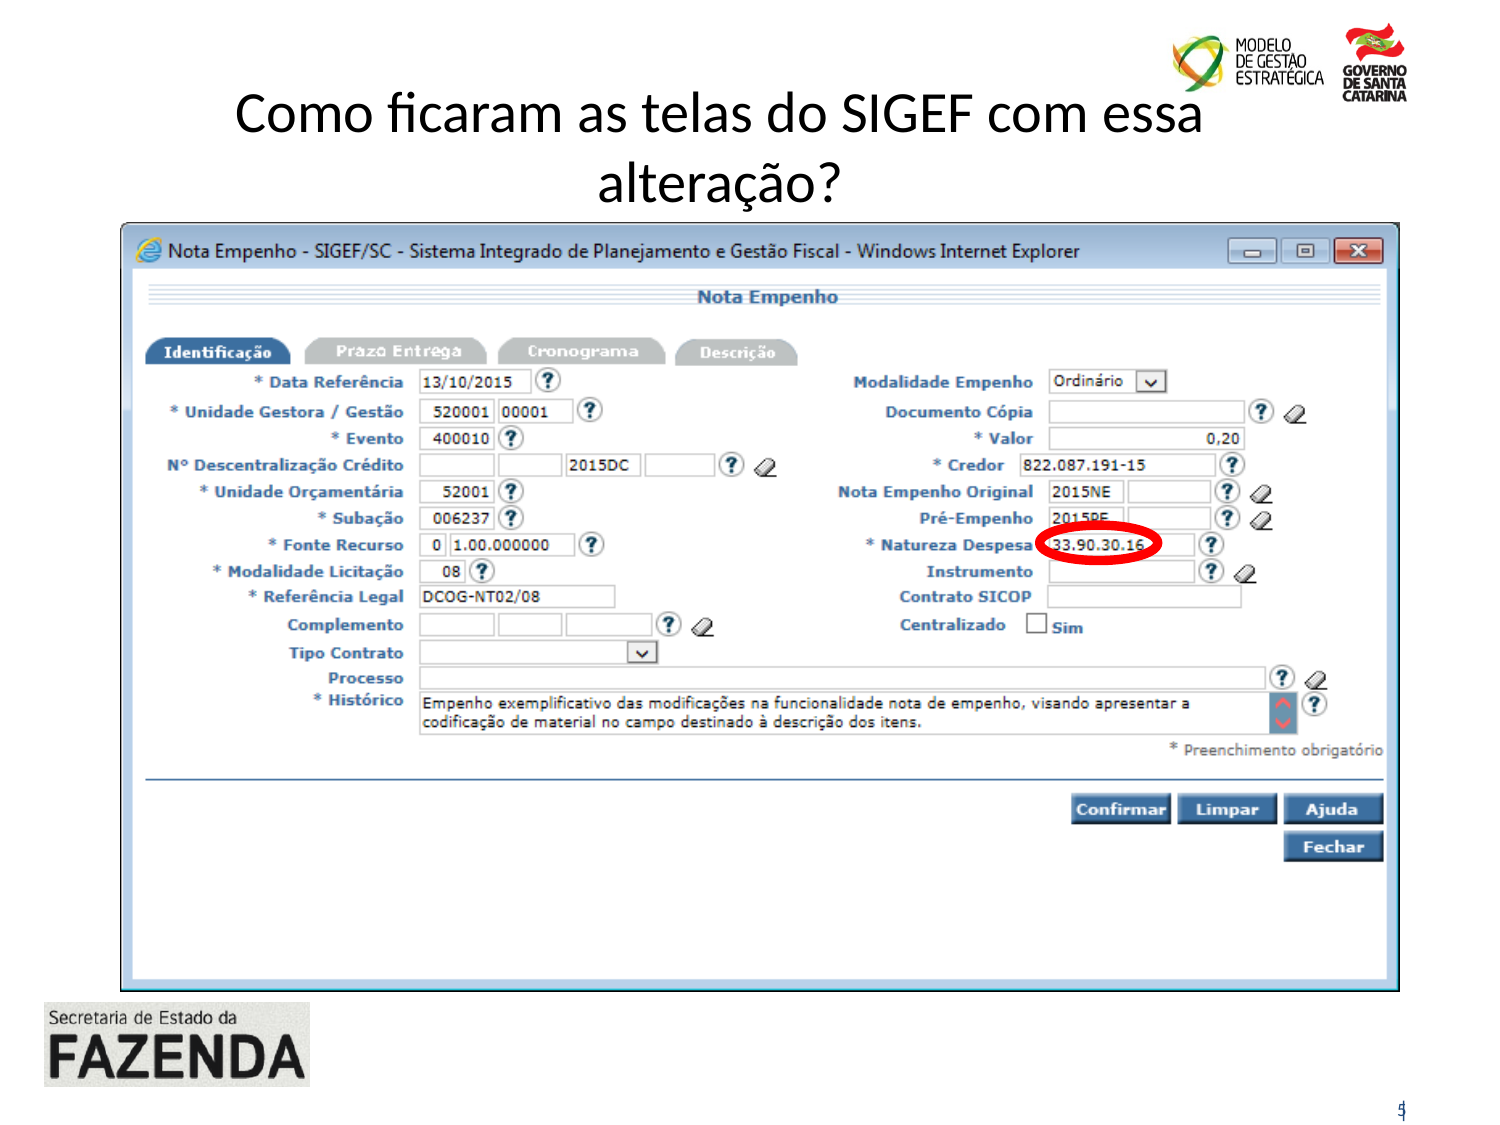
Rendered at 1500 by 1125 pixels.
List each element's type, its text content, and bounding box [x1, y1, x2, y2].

picture [1166, 22, 1328, 99]
picture [1337, 20, 1409, 105]
text_box Como ficaram as telas do SIGEF com essa alteração? [123, 66, 1317, 221]
picture [120, 222, 1400, 992]
picture [44, 1002, 310, 1087]
